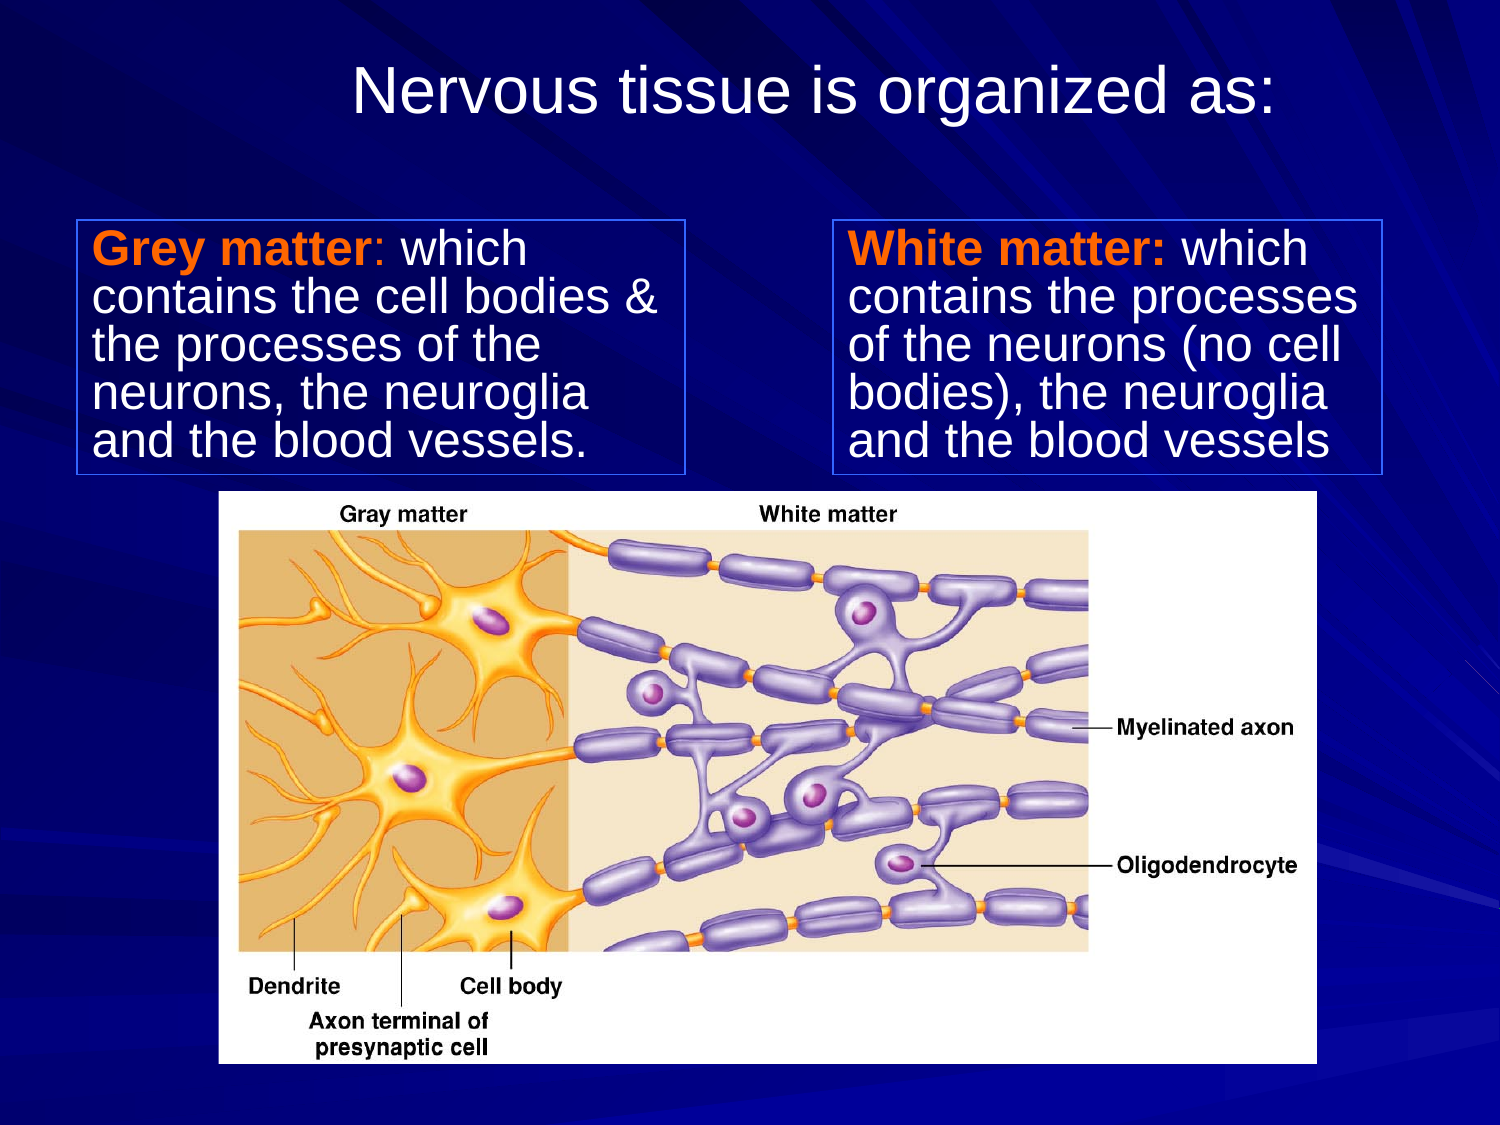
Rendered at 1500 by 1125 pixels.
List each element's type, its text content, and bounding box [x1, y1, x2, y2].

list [218, 491, 1318, 1064]
text_box White matter: which contains the processes of the neurons (no cell bodies), the neuroglia and the blood vessels [832, 219, 1382, 475]
text_box Grey matter: which contains the cell bodies & the processes of the neurons, the neuroglia and the blood vessels. [76, 219, 686, 475]
list Nervous tissue is organized as: [336, 54, 1306, 134]
